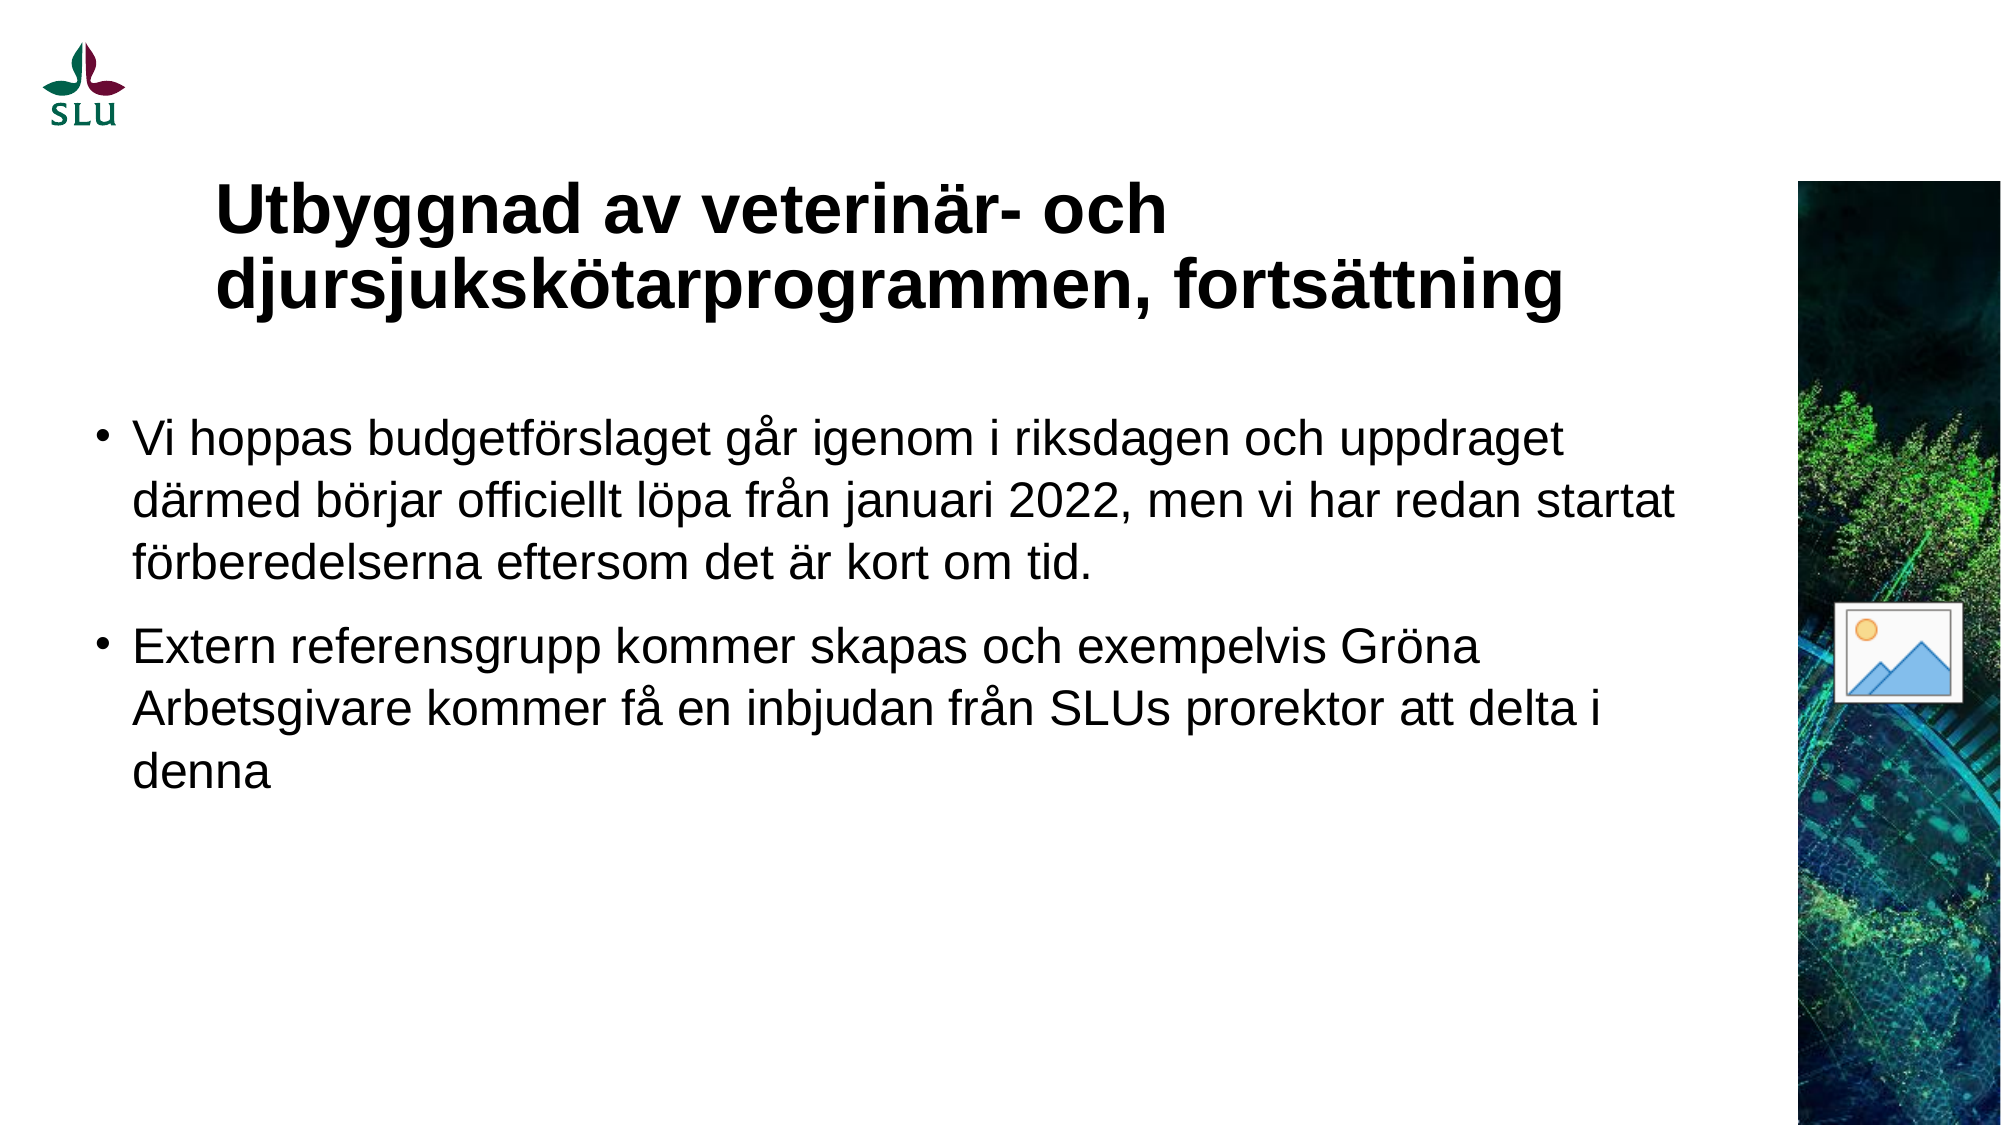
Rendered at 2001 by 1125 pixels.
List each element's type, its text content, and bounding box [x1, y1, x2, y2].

title Utbyggnad av veterinär- och djursjukskötarprogrammen, fortsättning [214, 178, 1833, 323]
list Vi hoppas budgetförslaget går igenom i riksdagen och uppdraget därmed börjar officiellt löpa från januari 2022, men vi har redan startat förberedelserna eftersom det är kort om tid. Extern referensgrupp kommer skapas och exempelvis Gröna Arbetsgivare kommer få en inbjudan från SLUs prorektor att delta i denna [94, 402, 1713, 1002]
picture [1797, 181, 2001, 1125]
